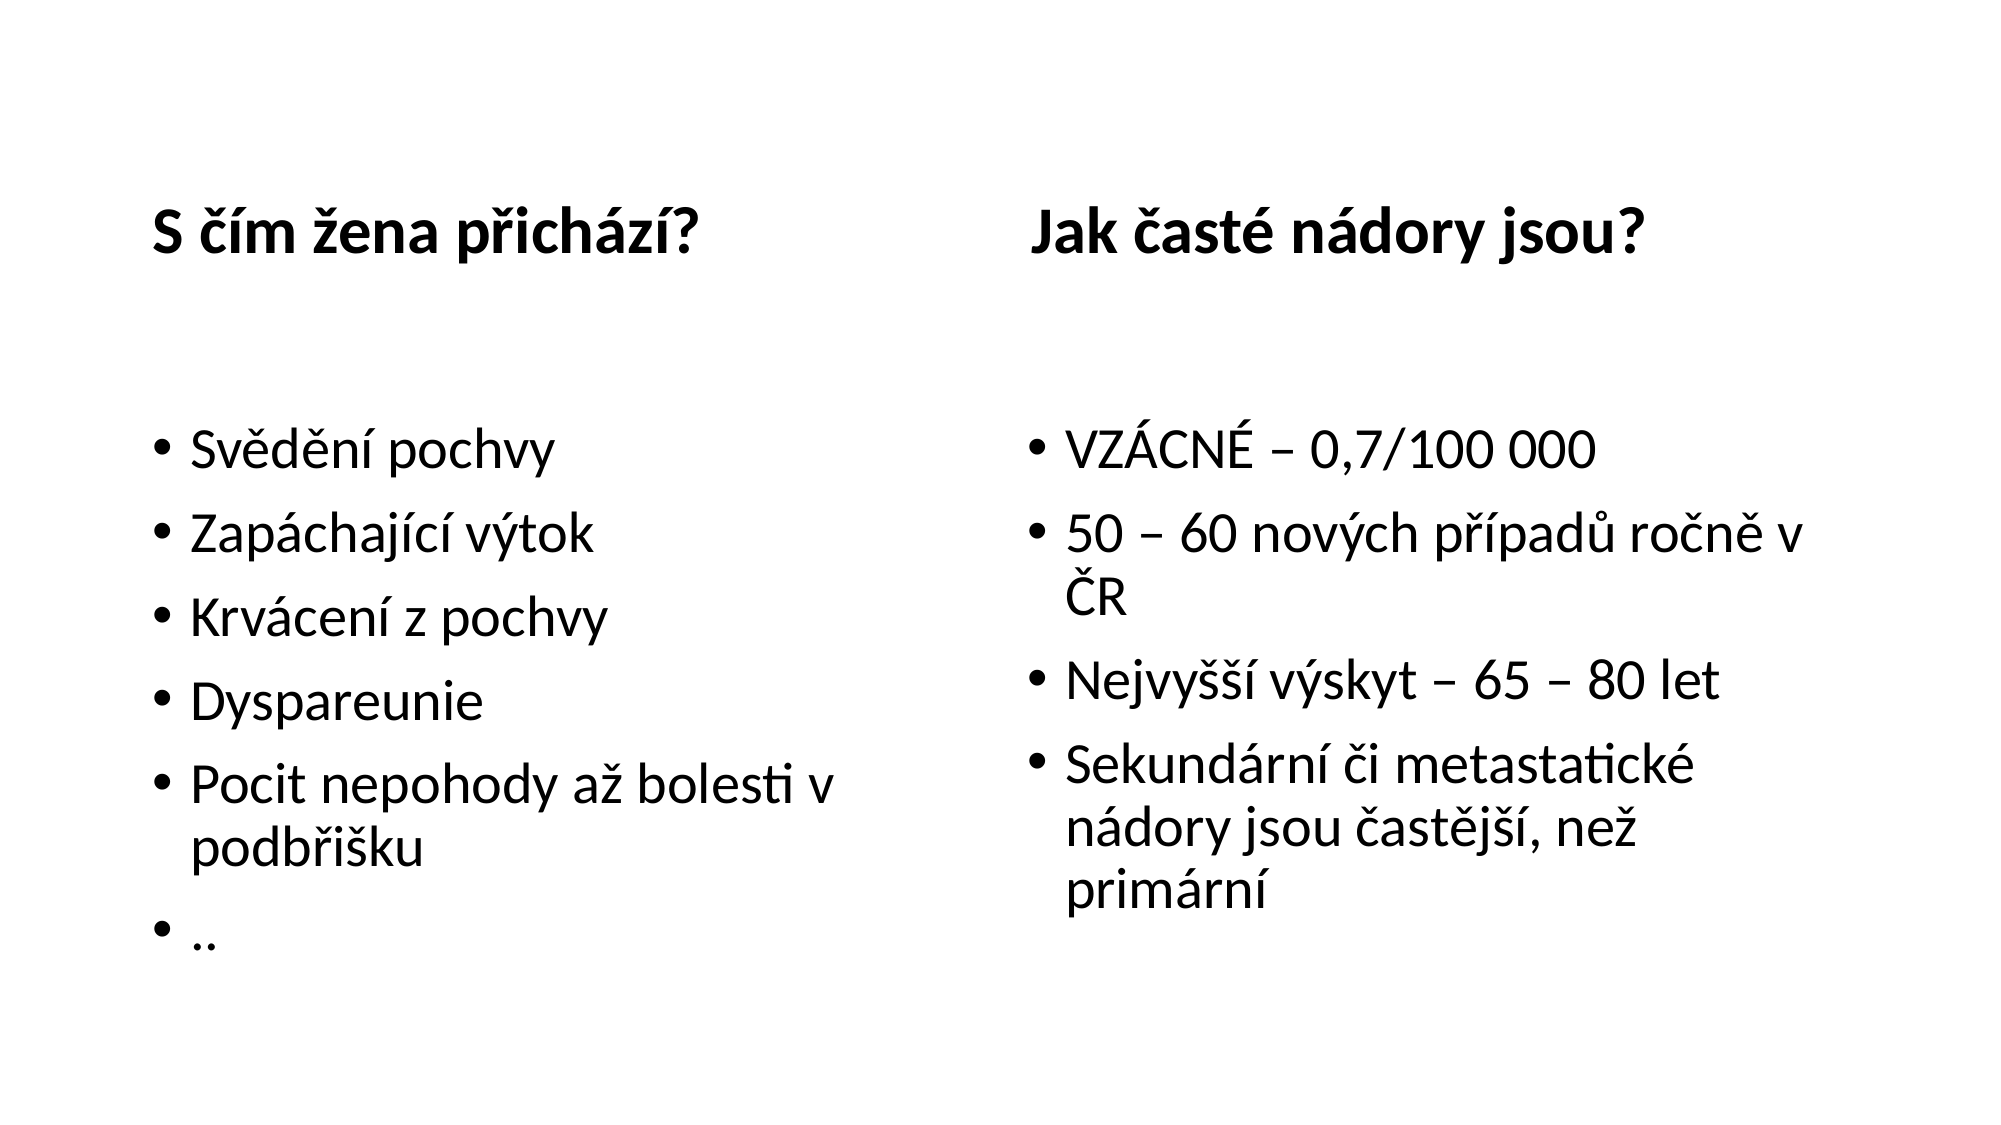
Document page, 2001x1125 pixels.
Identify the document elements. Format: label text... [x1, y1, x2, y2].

list S čím žena přichází? [137, 109, 984, 276]
list Svědění pochvy Zapáchající výtok Krvácení z pochvy Dyspareunie Pocit nepohody až bolesti v podbřišku .. [137, 410, 984, 1016]
list VZÁCNÉ – 0,7/100 000 50 – 60 nových případů ročně v ČR Nejvyšší výskyt – 65 – 80 let Sekundární či metastatické nádory jsou častější, než primární [1012, 410, 1863, 1016]
list Jak časté nádory jsou? [1016, 109, 1867, 276]
